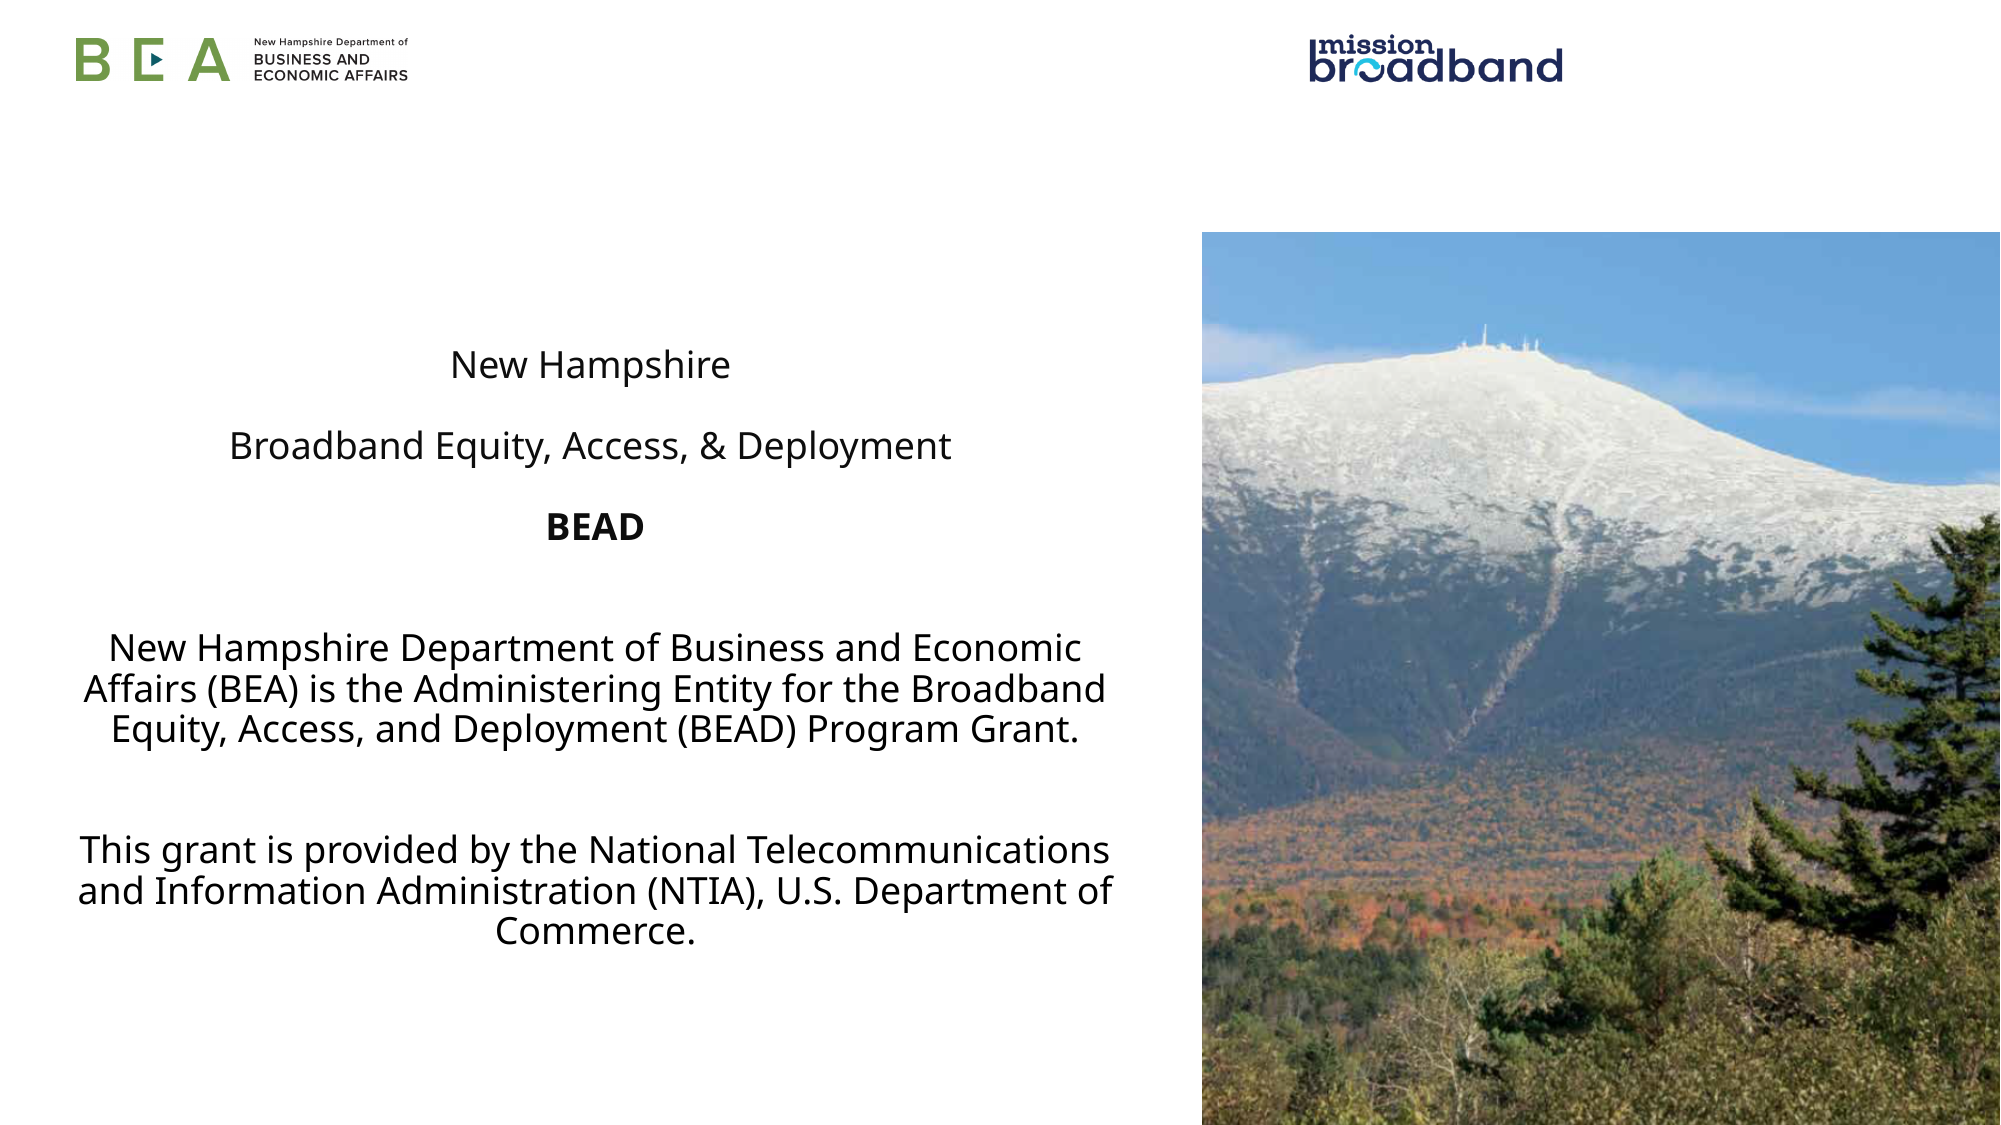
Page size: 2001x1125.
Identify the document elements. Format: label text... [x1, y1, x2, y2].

picture [1305, 31, 1566, 89]
picture [76, 38, 408, 82]
title New Hampshire Broadband Equity, Access, & Deployment BEAD New Hampshire Department of Business and Economic Affairs (BEA) is the Administering Entity for the Broadband Equity, Access, and Deployment (BEAD) Program Grant. This grant is provided by the National Telecommunications and Information Administration (NTIA), U.S. Department of Commerce. [39, 232, 1152, 961]
picture [1201, 232, 2000, 1125]
